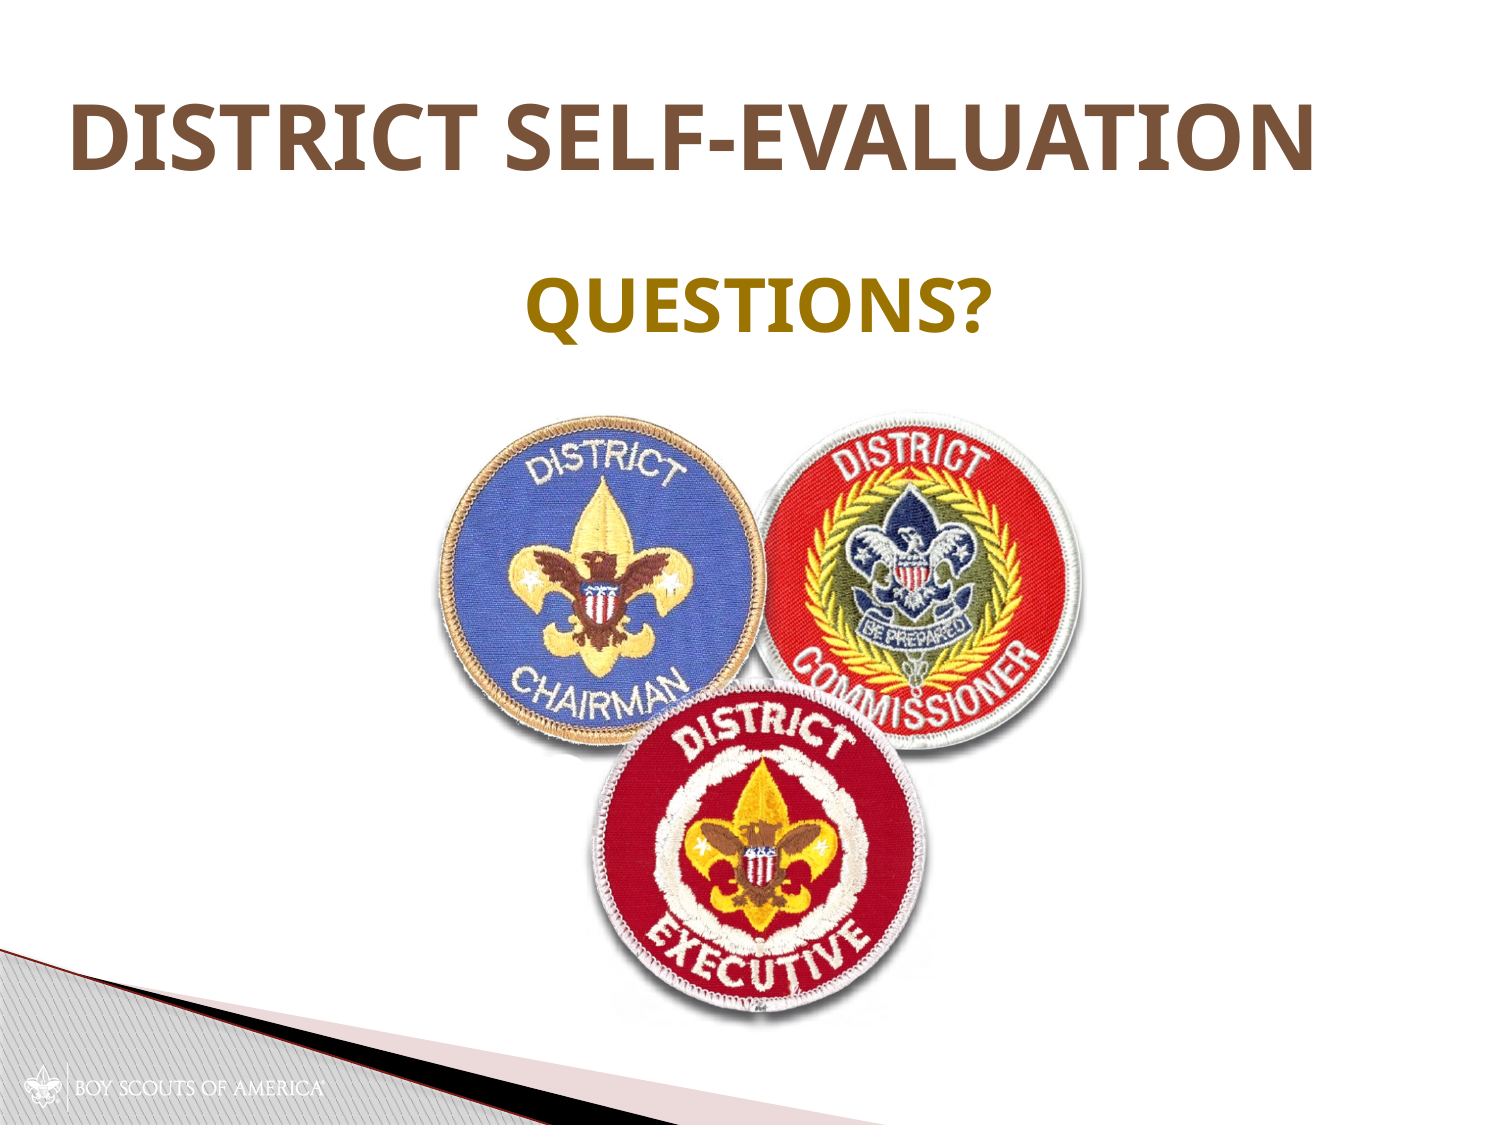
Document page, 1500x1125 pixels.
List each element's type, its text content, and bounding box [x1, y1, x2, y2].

picture [24, 1062, 325, 1112]
list QUESTIONS? [74, 249, 1426, 426]
title District Self-Evaluation [50, 12, 1400, 255]
picture [362, 349, 1188, 1086]
